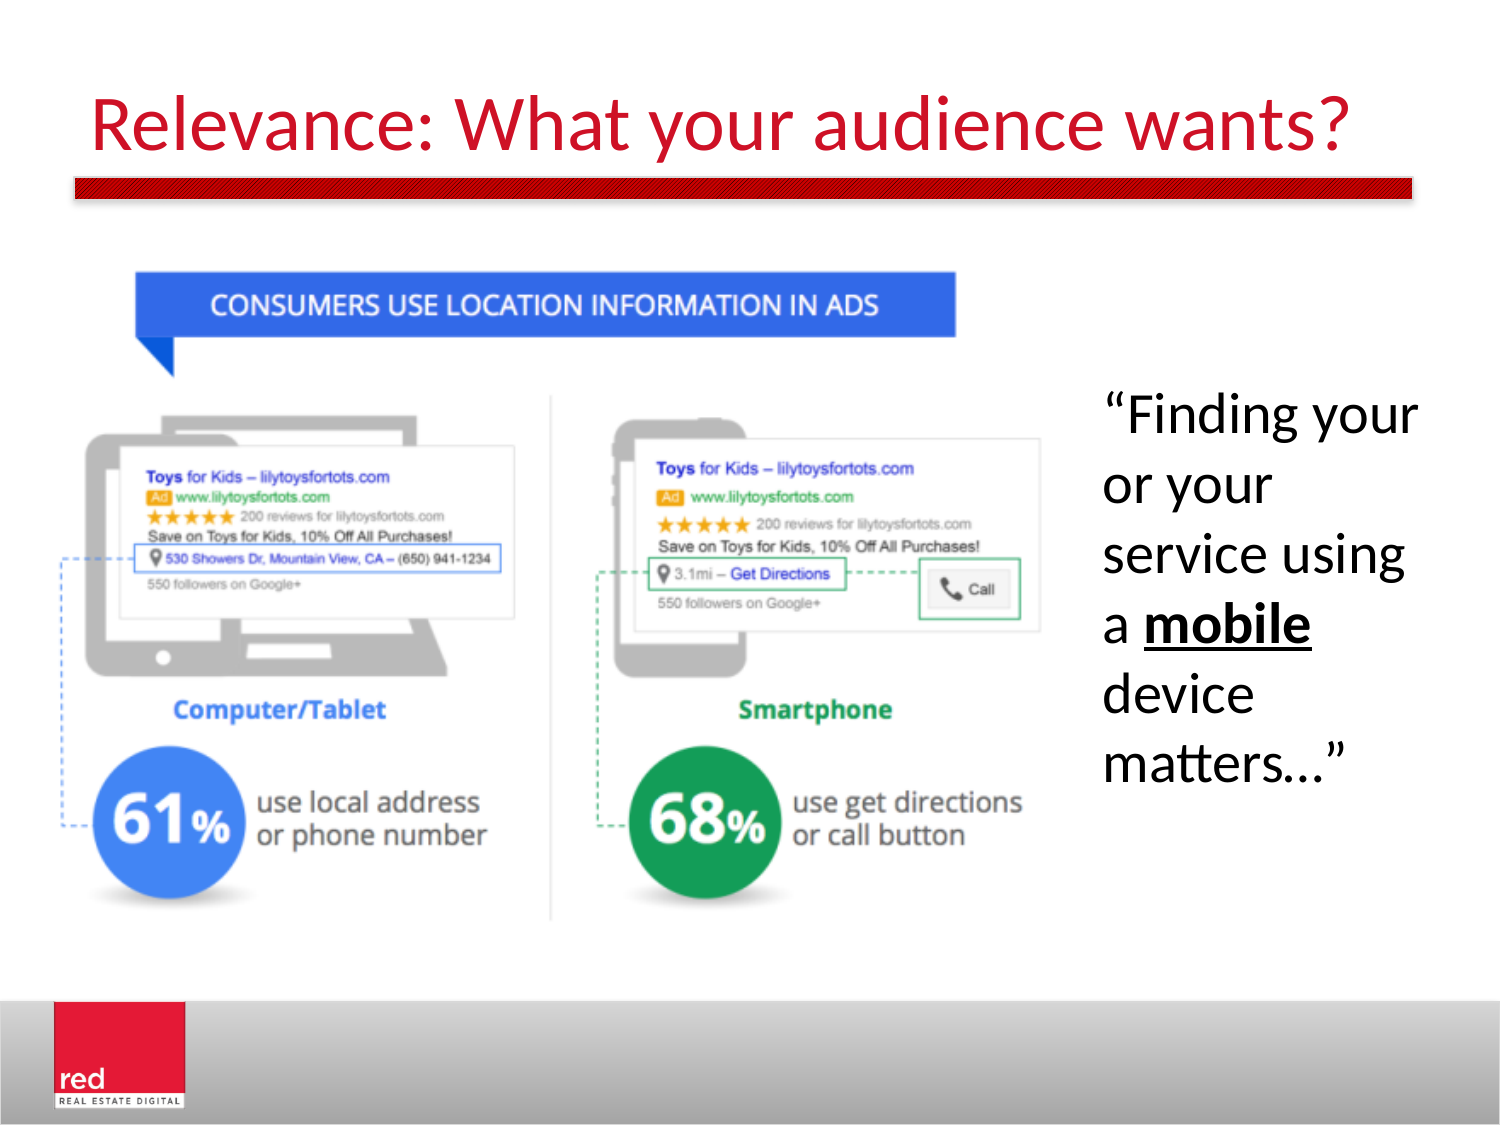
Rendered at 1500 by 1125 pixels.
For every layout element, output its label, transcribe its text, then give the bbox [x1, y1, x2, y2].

picture [36, 244, 1059, 940]
picture [53, 1001, 186, 1110]
title Relevance: What your audience wants? [75, 37, 1413, 200]
text_box “Finding your or your service using a mobile device matters…” [1087, 367, 1456, 802]
